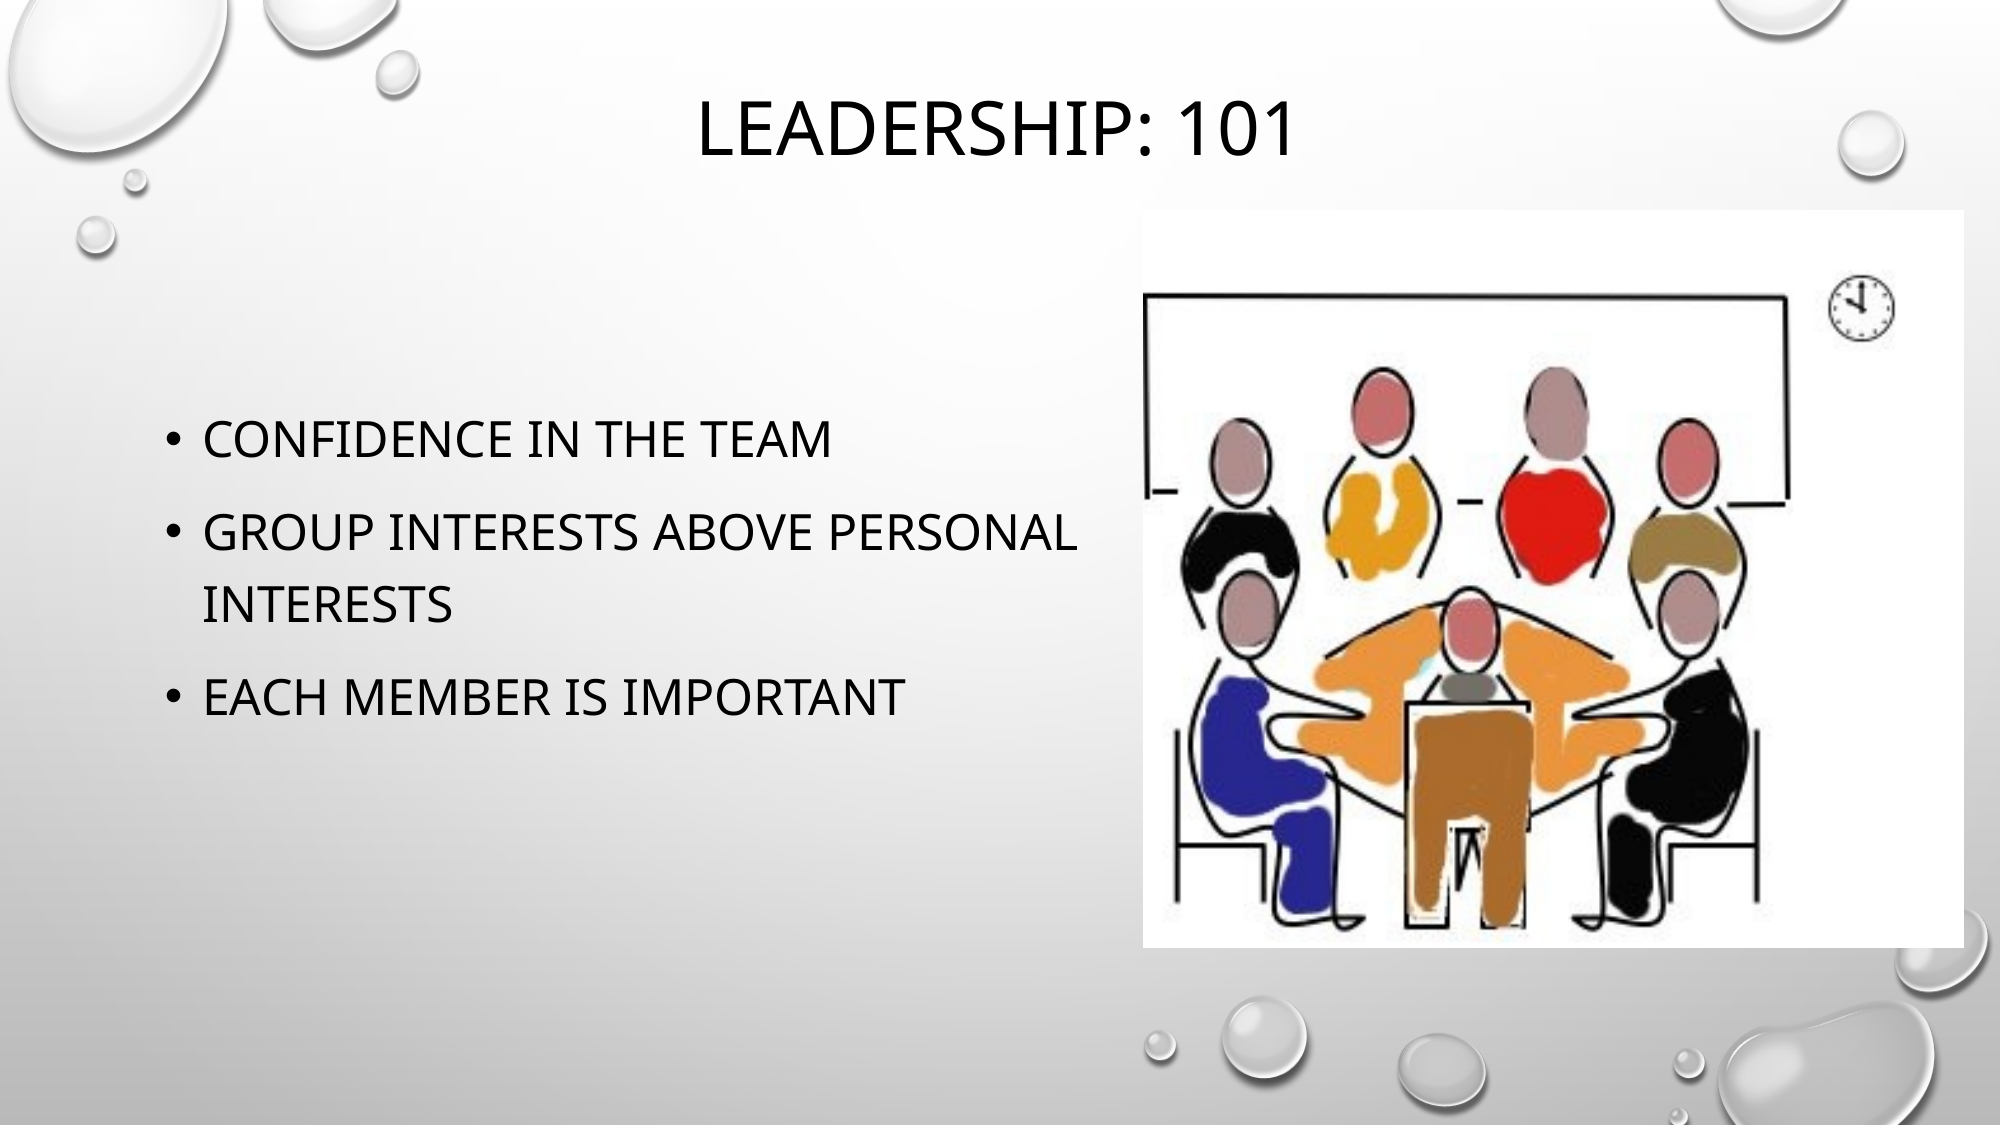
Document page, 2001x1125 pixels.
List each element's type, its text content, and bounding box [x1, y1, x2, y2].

title Leadership: 101 [149, 0, 1851, 262]
list Confidence in the Team Group interests above Personal interests Each member is important [149, 388, 1138, 948]
picture [0, 0, 2000, 1125]
